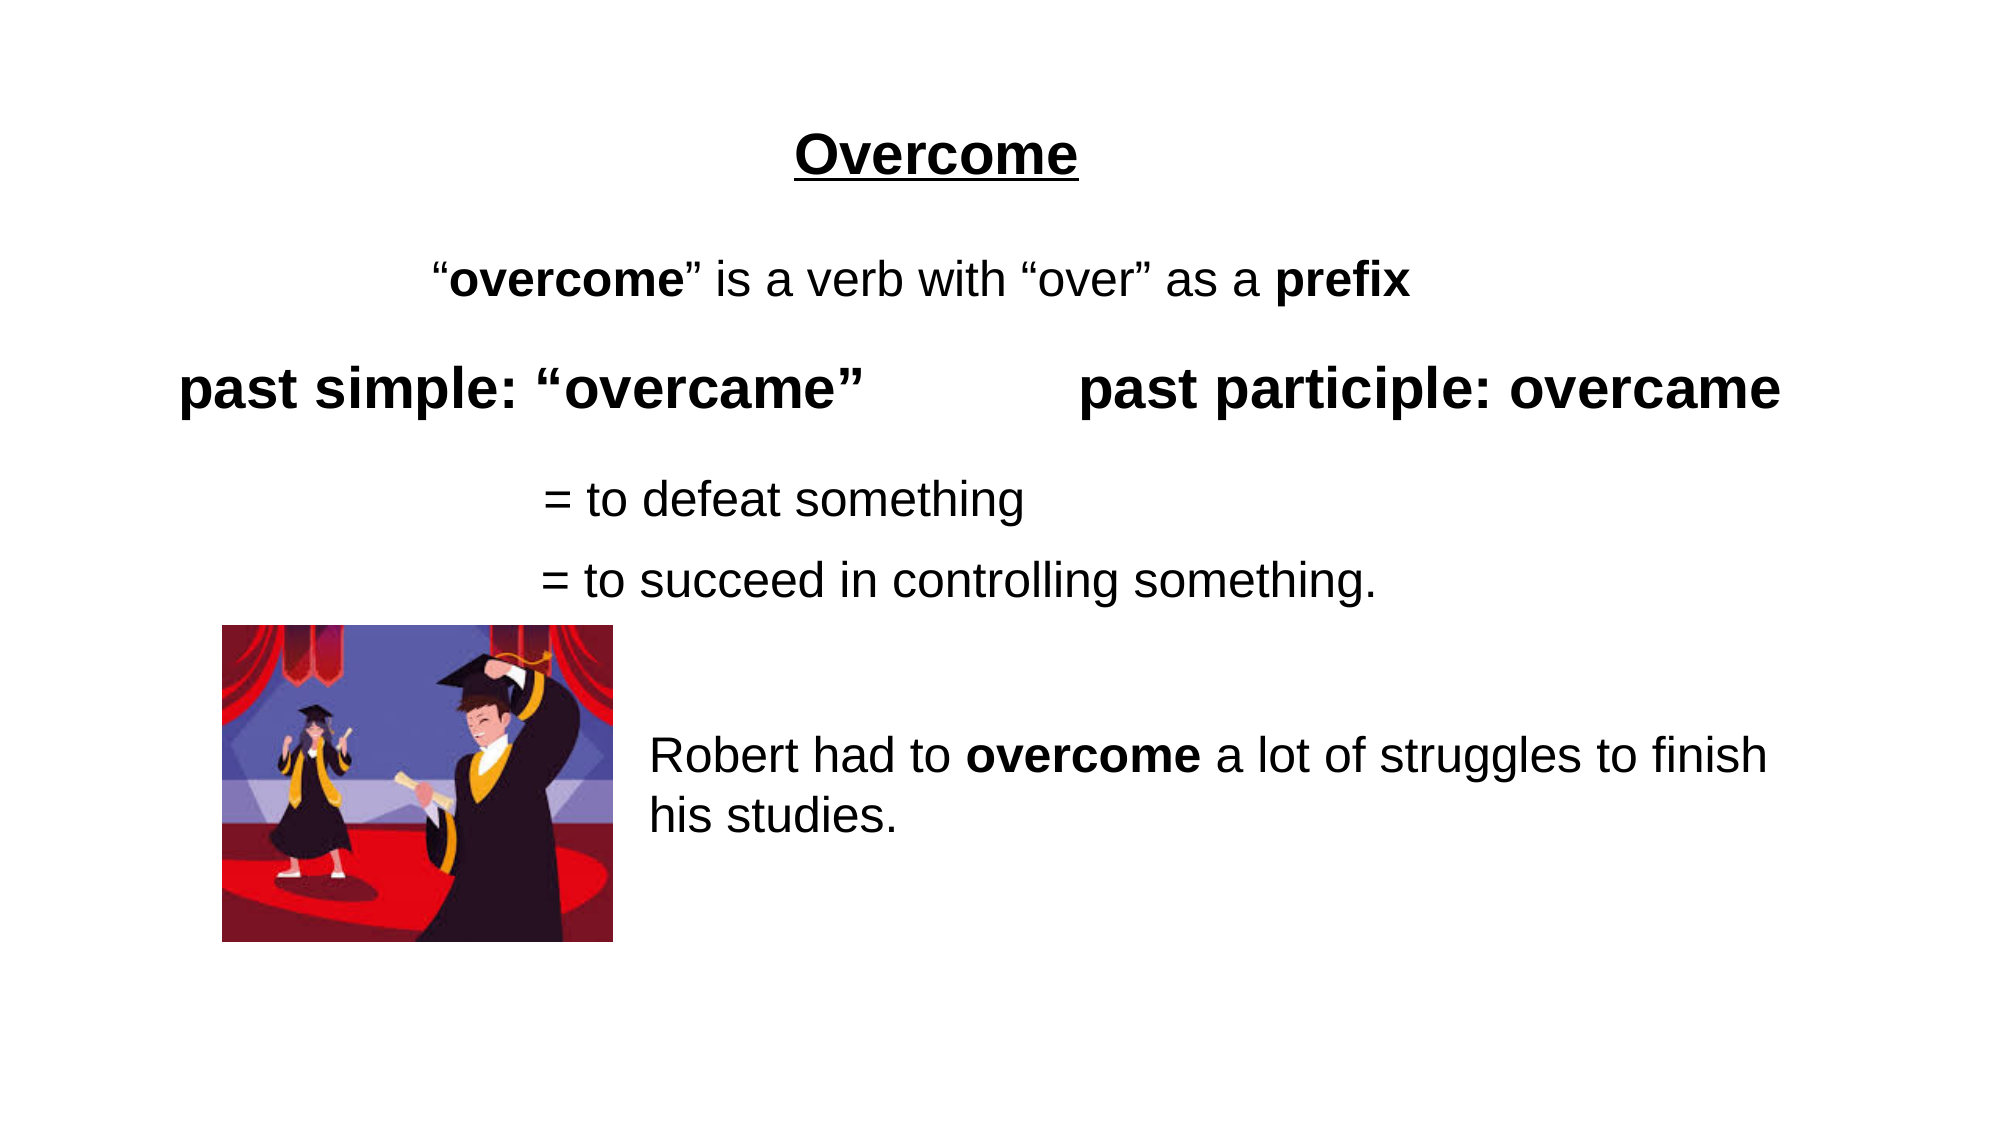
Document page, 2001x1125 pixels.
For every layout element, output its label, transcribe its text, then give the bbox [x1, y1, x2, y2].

text_box Robert had to overcome a lot of struggles to finish his studies. [633, 715, 1837, 851]
text_box past simple: “overcame” past participle: overcame [163, 342, 1837, 498]
picture [222, 625, 613, 942]
text_box “overcome” is a verb with “over” as a prefix [417, 238, 1526, 314]
text_box = to defeat something [528, 498, 1041, 534]
text_box = to succeed in controlling something. [526, 539, 1526, 615]
text_box Overcome [779, 108, 1095, 194]
